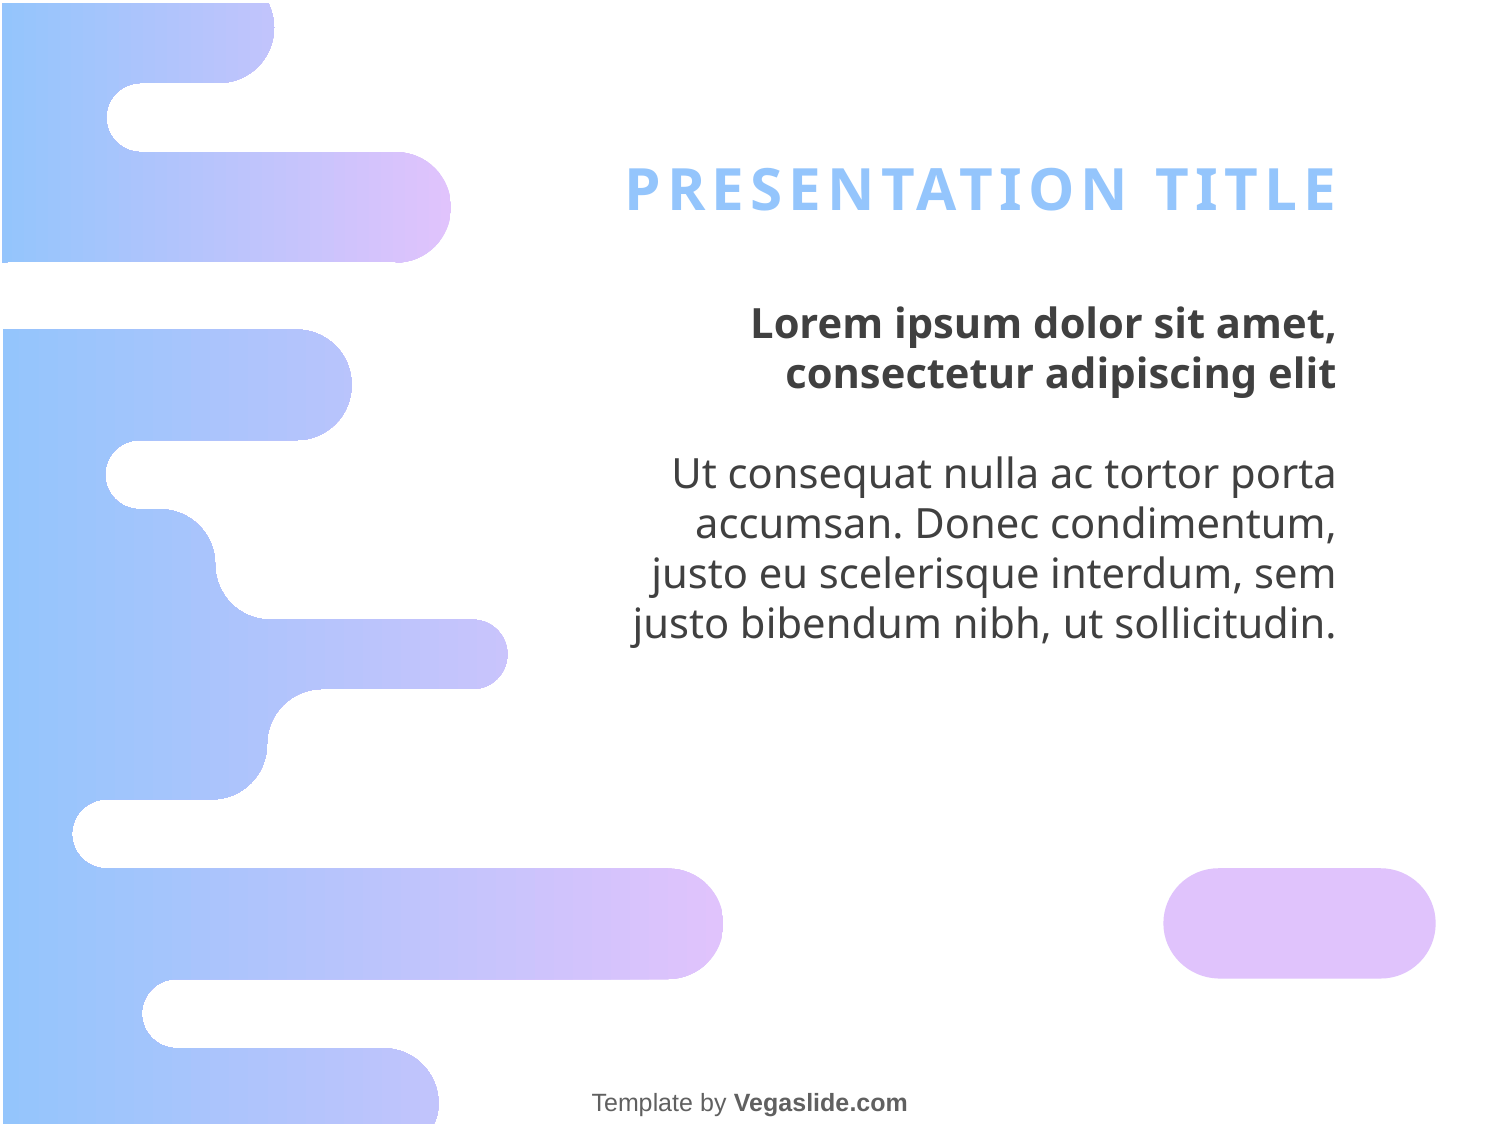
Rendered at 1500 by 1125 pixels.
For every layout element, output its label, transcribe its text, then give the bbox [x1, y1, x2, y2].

text_box [1163, 868, 1436, 979]
text_box Lorem ipsum dolor sit amet, consectetur adipiscing elit Ut consequat nulla ac tortor porta accumsan. Donec condimentum, justo eu scelerisque interdum, sem justo bibendum nibh, ut sollicitudin. [726, 289, 1352, 654]
text_box Template by Vegaslide.com [726, 1079, 929, 1125]
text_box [0, 0, 726, 1125]
text_box PRESENTATION TITLE [726, 144, 1352, 230]
